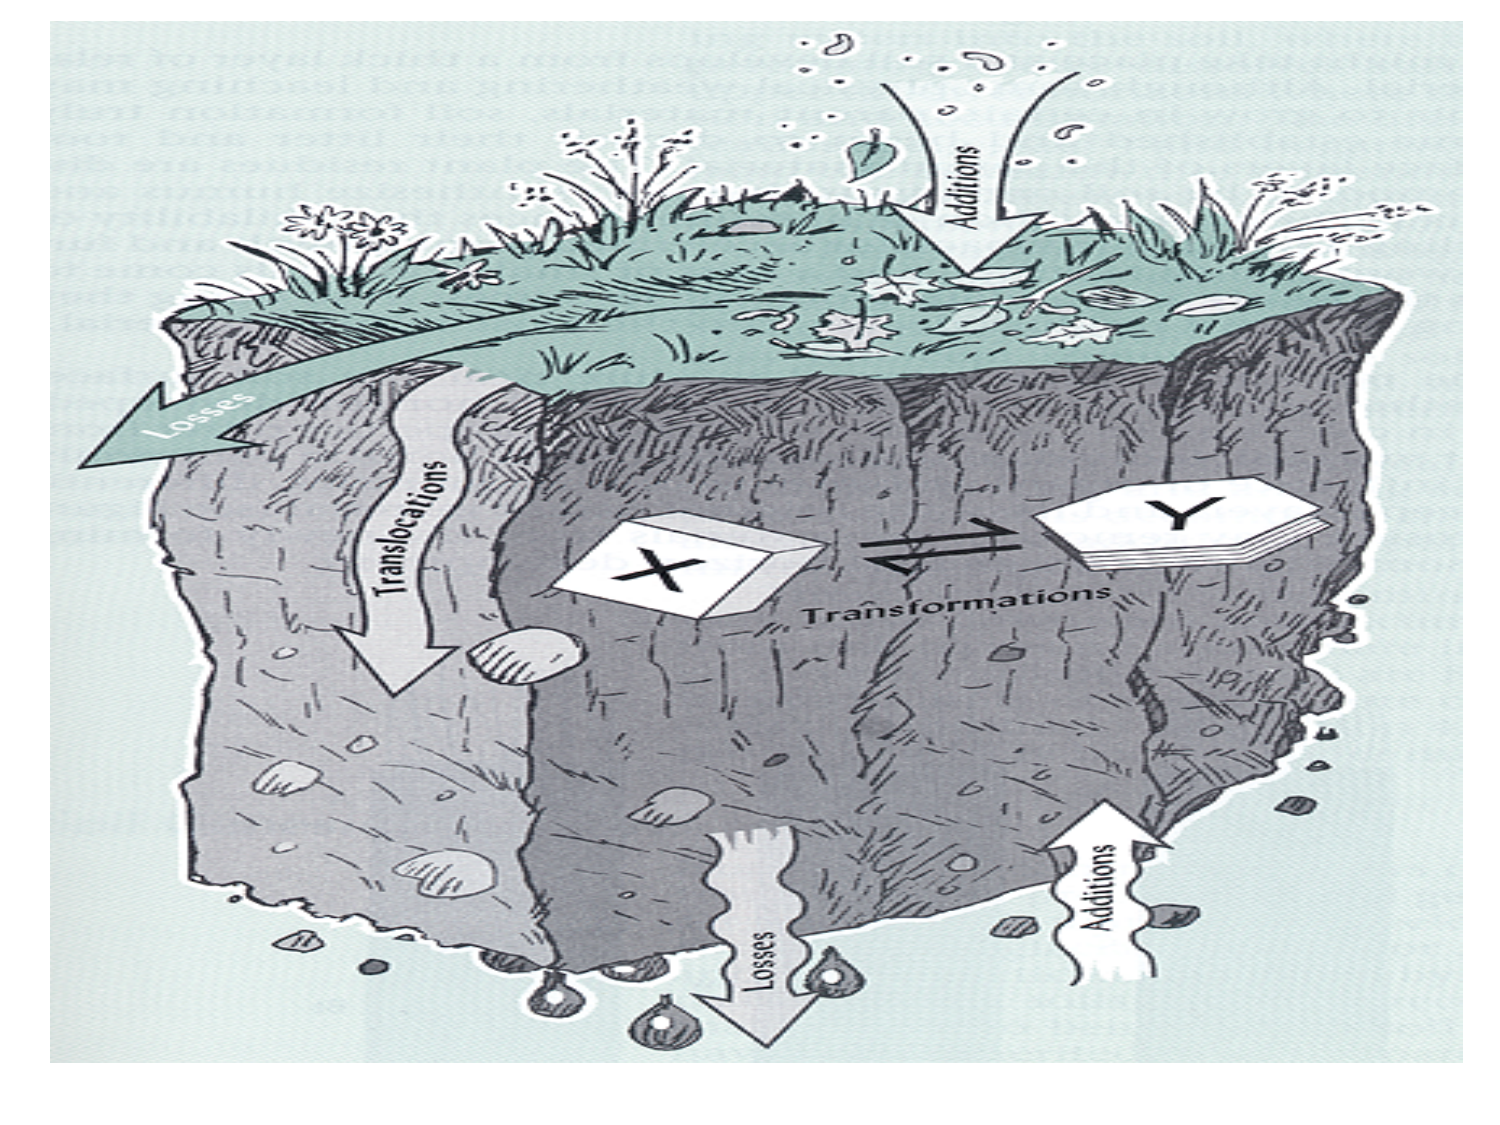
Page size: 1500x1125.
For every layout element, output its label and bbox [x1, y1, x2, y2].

list [49, 21, 1463, 1063]
